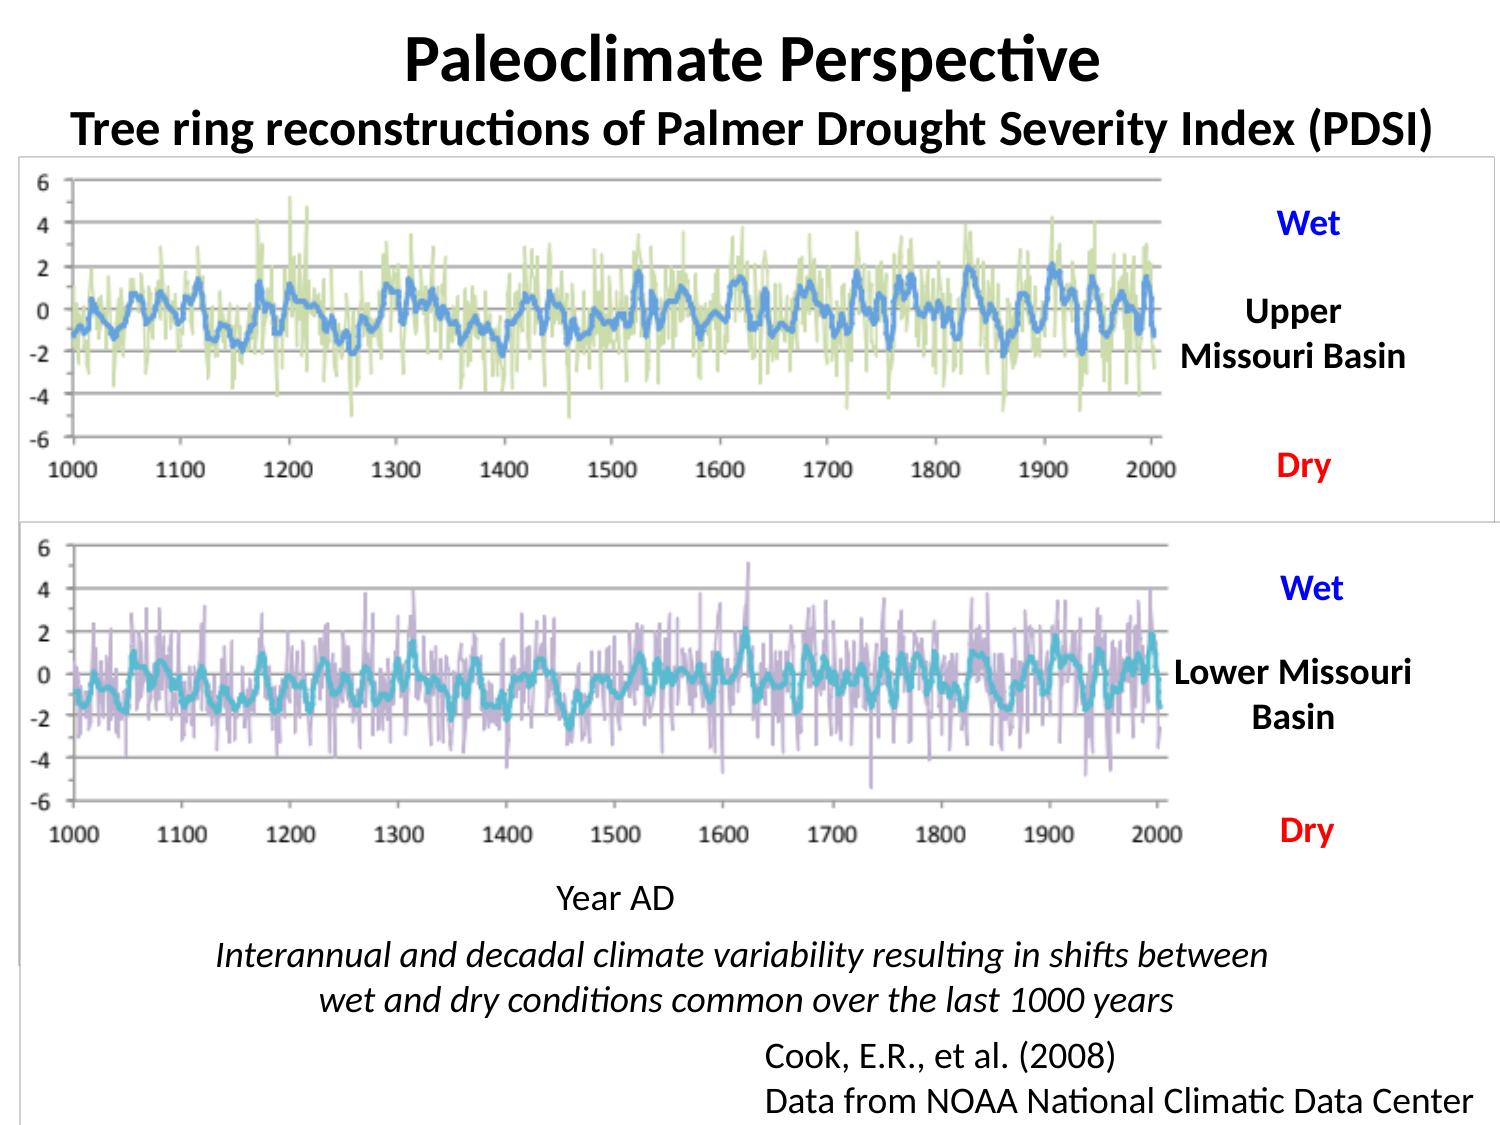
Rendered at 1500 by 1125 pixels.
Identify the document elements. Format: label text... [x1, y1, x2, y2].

title Paleoclimate Perspective Tree ring reconstructions of Palmer Drought Severity Index (PDSI) [3, 5, 1500, 165]
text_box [10, 148, 1500, 512]
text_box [11, 513, 1500, 1125]
